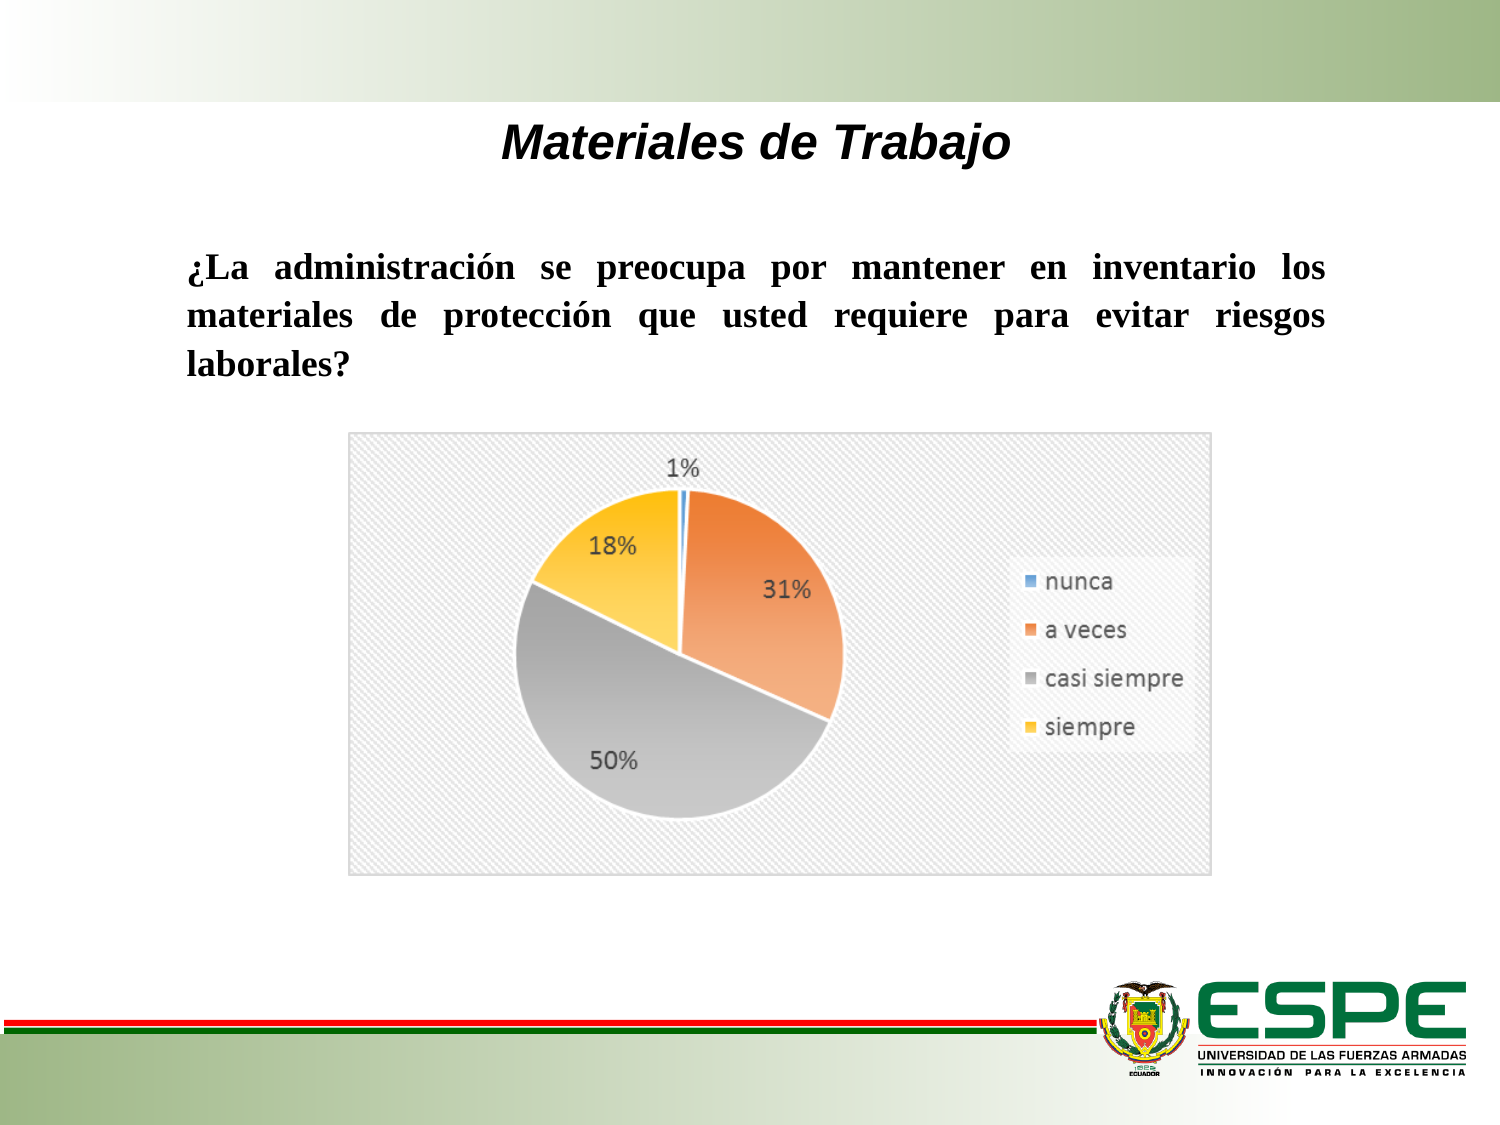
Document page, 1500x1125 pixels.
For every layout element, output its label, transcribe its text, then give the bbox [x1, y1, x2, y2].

text_box ¿La administración se preocupa por mantener en inventario los materiales de protección que usted requiere para evitar riesgos laborales? [171, 231, 1342, 391]
list Materiales de Trabajo [88, 101, 1425, 1005]
picture [348, 432, 1212, 876]
picture [1099, 981, 1466, 1076]
